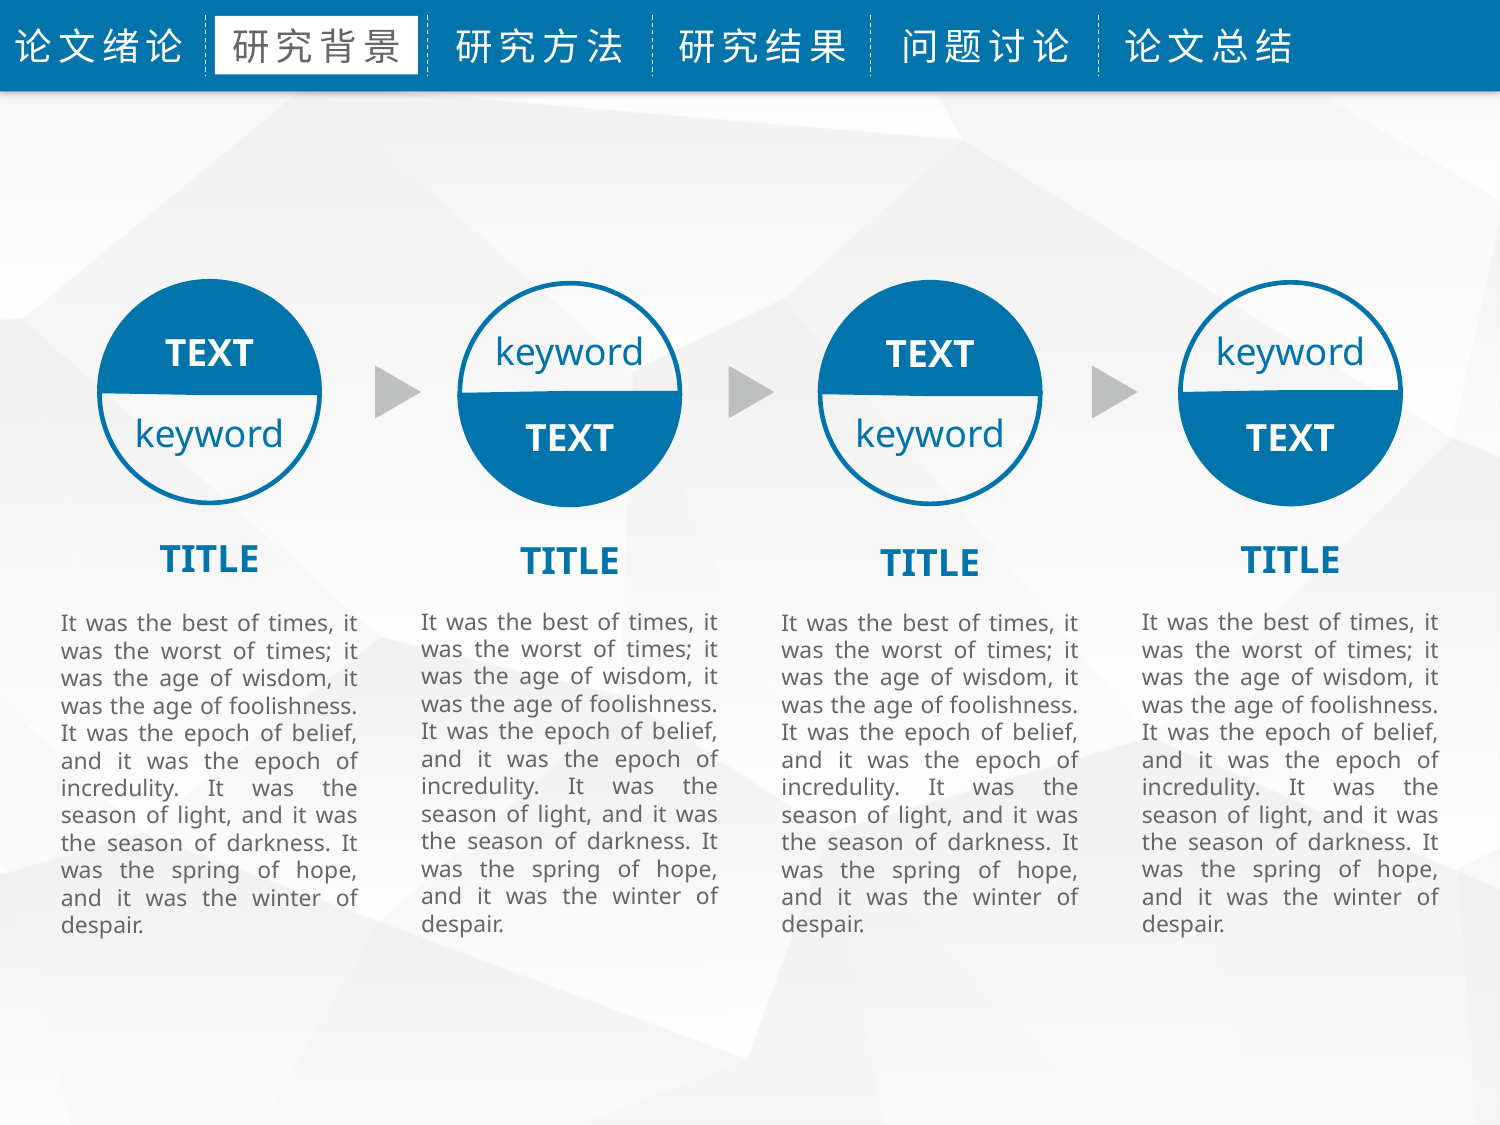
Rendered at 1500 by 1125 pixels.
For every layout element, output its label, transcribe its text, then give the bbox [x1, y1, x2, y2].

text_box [1180, 282, 1401, 504]
text_box It was the best of times, it was the worst of times; it was the age of wisdom, it was the age of foolishness. It was the epoch of belief, and it was the epoch of incredulity. It was the season of light, and it was the season of darkness. It was the spring of hope, and it was the winter of despair. [46, 601, 373, 946]
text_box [680, 365, 820, 419]
picture [0, 92, 1500, 1125]
text_box It was the best of times, it was the worst of times; it was the age of wisdom, it was the age of foolishness. It was the epoch of belief, and it was the epoch of incredulity. It was the season of light, and it was the season of darkness. It was the spring of hope, and it was the winter of despair. [1127, 600, 1454, 945]
text_box 研究背景 [213, 15, 420, 76]
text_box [375, 365, 459, 419]
text_box TITLE [139, 527, 280, 587]
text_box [459, 283, 680, 505]
text_box 论文总结 [1109, 15, 1322, 76]
text_box 研究结果 [663, 15, 870, 76]
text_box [820, 282, 1041, 504]
text_box 研究方法 [440, 15, 652, 76]
text_box TITLE [1220, 529, 1361, 589]
text_box 论文绪论 [0, 15, 205, 76]
text_box TITLE [499, 529, 640, 590]
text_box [1041, 365, 1138, 419]
text_box 问题讨论 [886, 15, 1098, 76]
text_box TITLE [860, 531, 1001, 591]
text_box It was the best of times, it was the worst of times; it was the age of wisdom, it was the age of foolishness. It was the epoch of belief, and it was the epoch of incredulity. It was the season of light, and it was the season of darkness. It was the spring of hope, and it was the winter of despair. [766, 600, 1094, 945]
text_box 研究结果 [871, 15, 876, 76]
text_box 论文绪论 [206, 15, 211, 76]
text_box It was the best of times, it was the worst of times; it was the age of wisdom, it was the age of foolishness. It was the epoch of belief, and it was the epoch of incredulity. It was the season of light, and it was the season of darkness. It was the spring of hope, and it was the winter of despair. [406, 599, 734, 944]
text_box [99, 281, 320, 503]
text_box [0, 0, 1500, 92]
